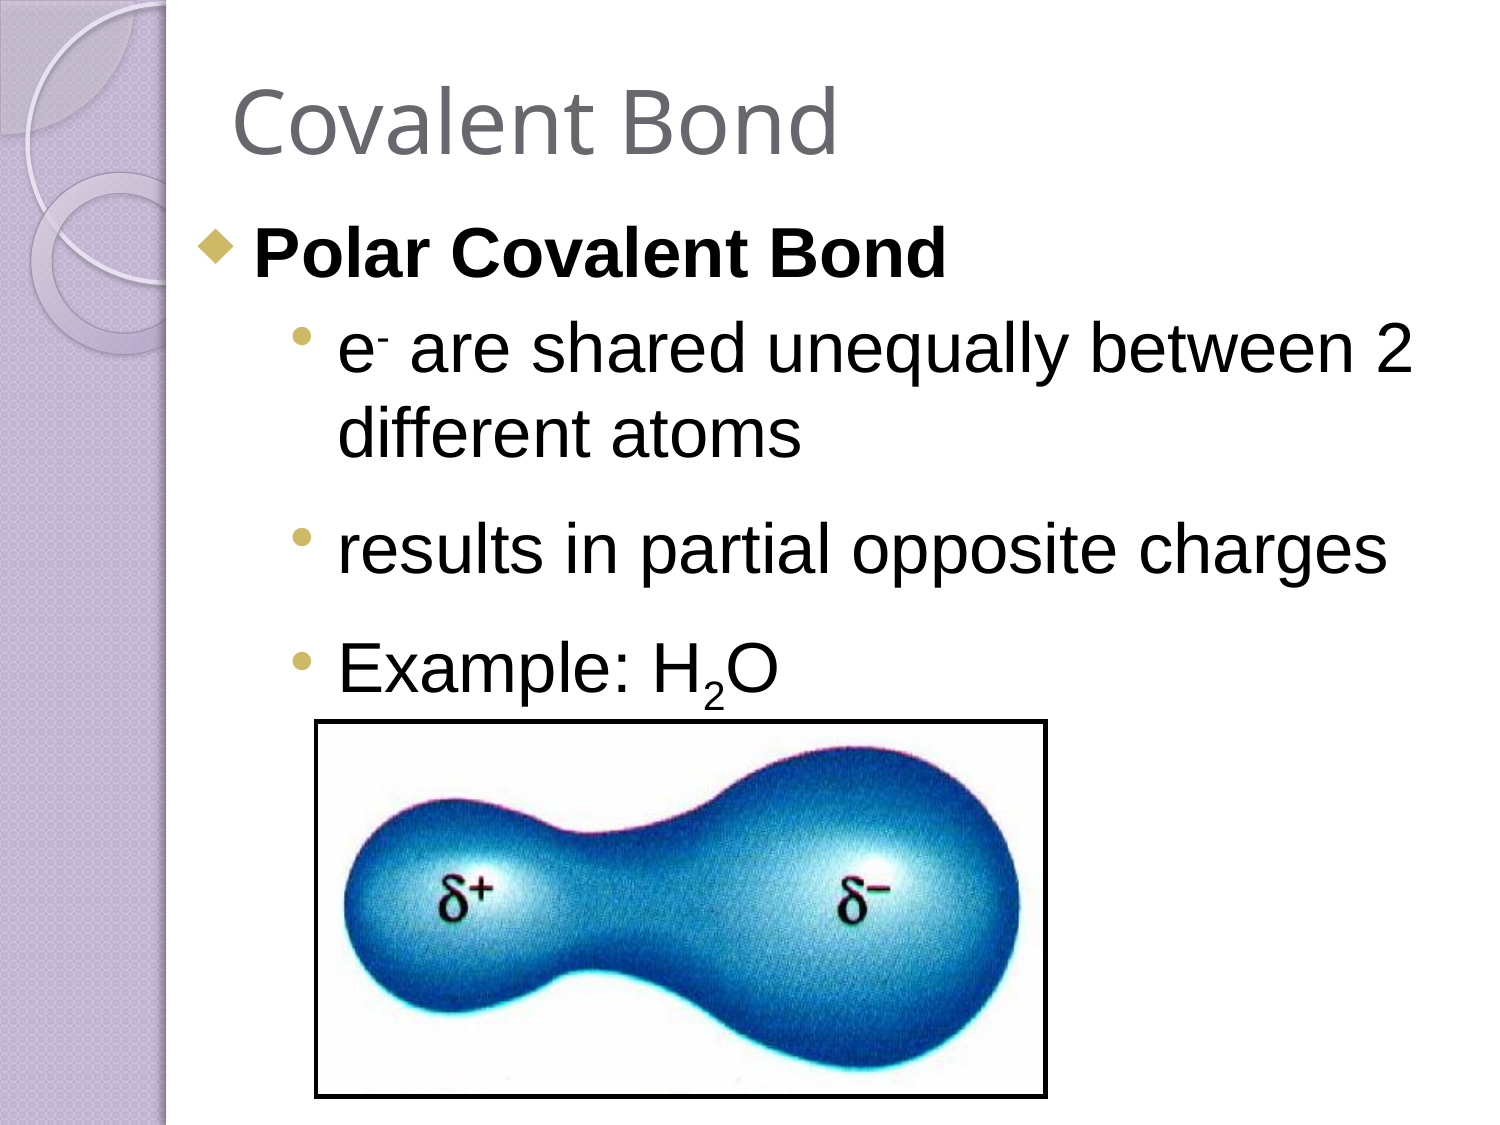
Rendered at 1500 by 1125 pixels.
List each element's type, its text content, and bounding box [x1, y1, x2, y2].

text_box Polar Covalent Bond [183, 182, 1301, 480]
title Covalent Bond [215, 24, 1446, 213]
text_box e- are shared unequally between 2 different atoms results in partial opposite charges Example: H2O [200, 294, 1476, 558]
picture [317, 723, 1044, 1095]
